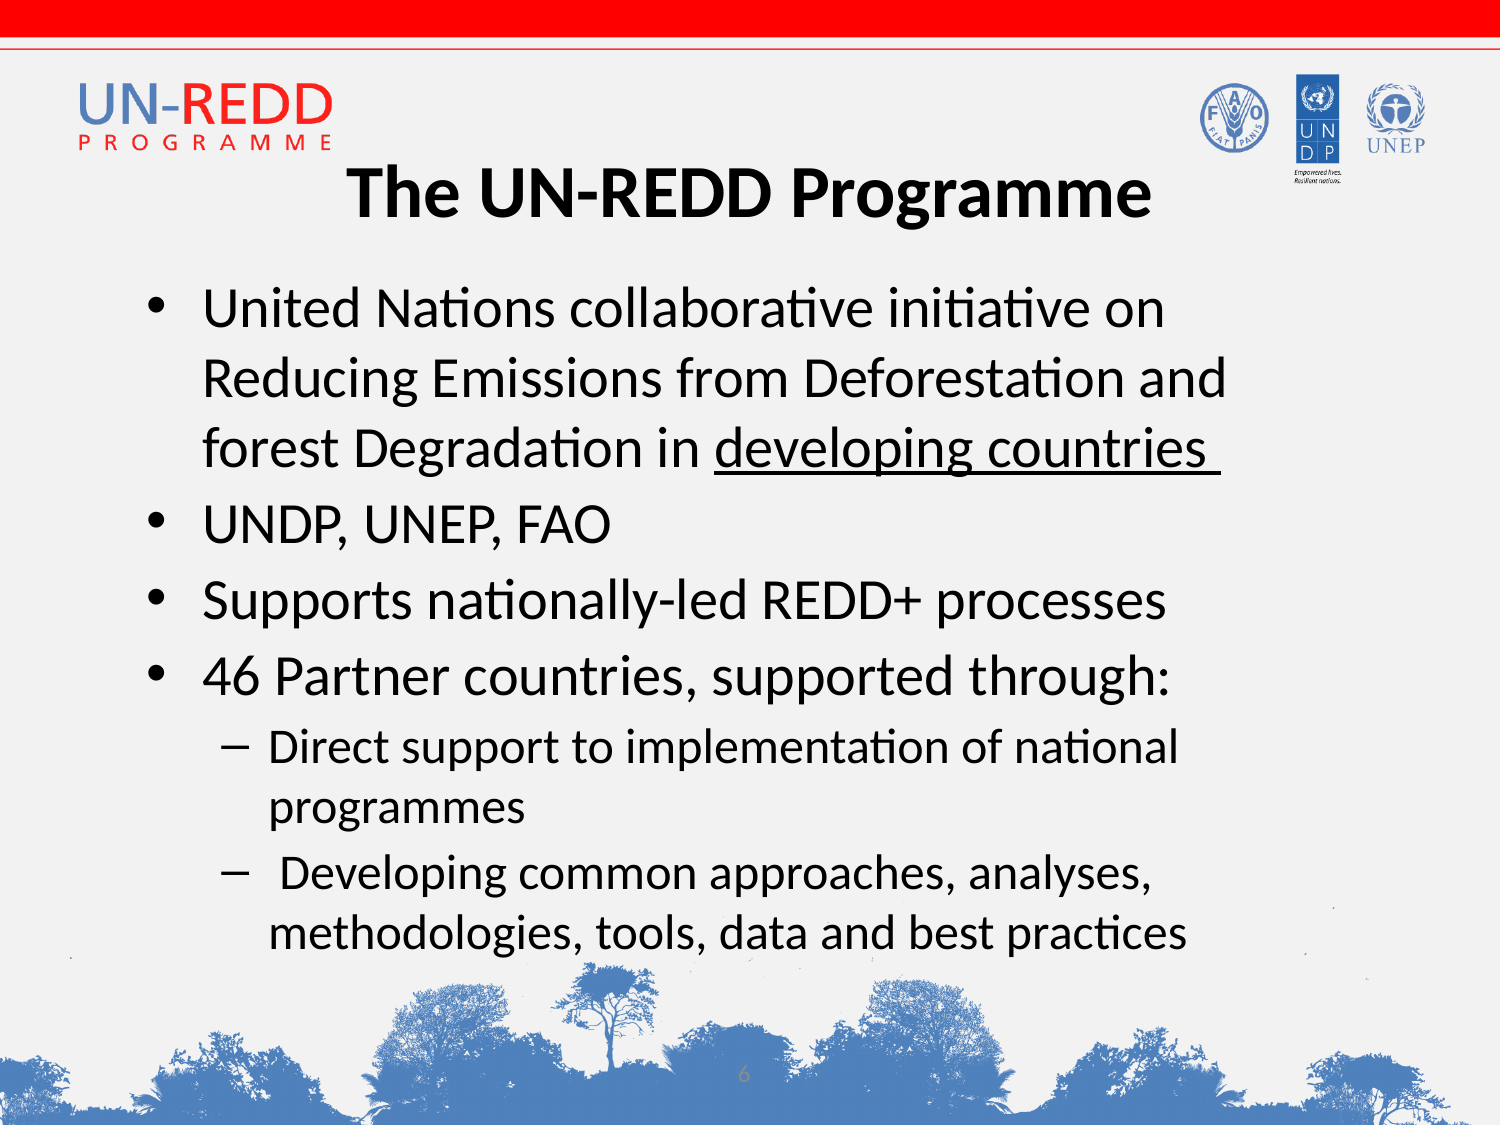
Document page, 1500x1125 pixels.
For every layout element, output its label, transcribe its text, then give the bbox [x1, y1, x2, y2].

picture [1200, 74, 1425, 193]
picture [0, 821, 1500, 1125]
list United Nations collaborative initiative on Reducing Emissions from Deforestation and forest Degradation in developing countries UNDP, UNEP, FAO Supports nationally-led REDD+ processes 46 Partner countries, supported through: Direct support to implementation of national programmes Developing common approaches, analyses, methodologies, tools, data and best practices [131, 261, 1369, 1043]
title The UN-REDD Programme [249, 87, 1250, 261]
picture [74, 74, 345, 155]
footer 6 [512, 1043, 988, 1103]
